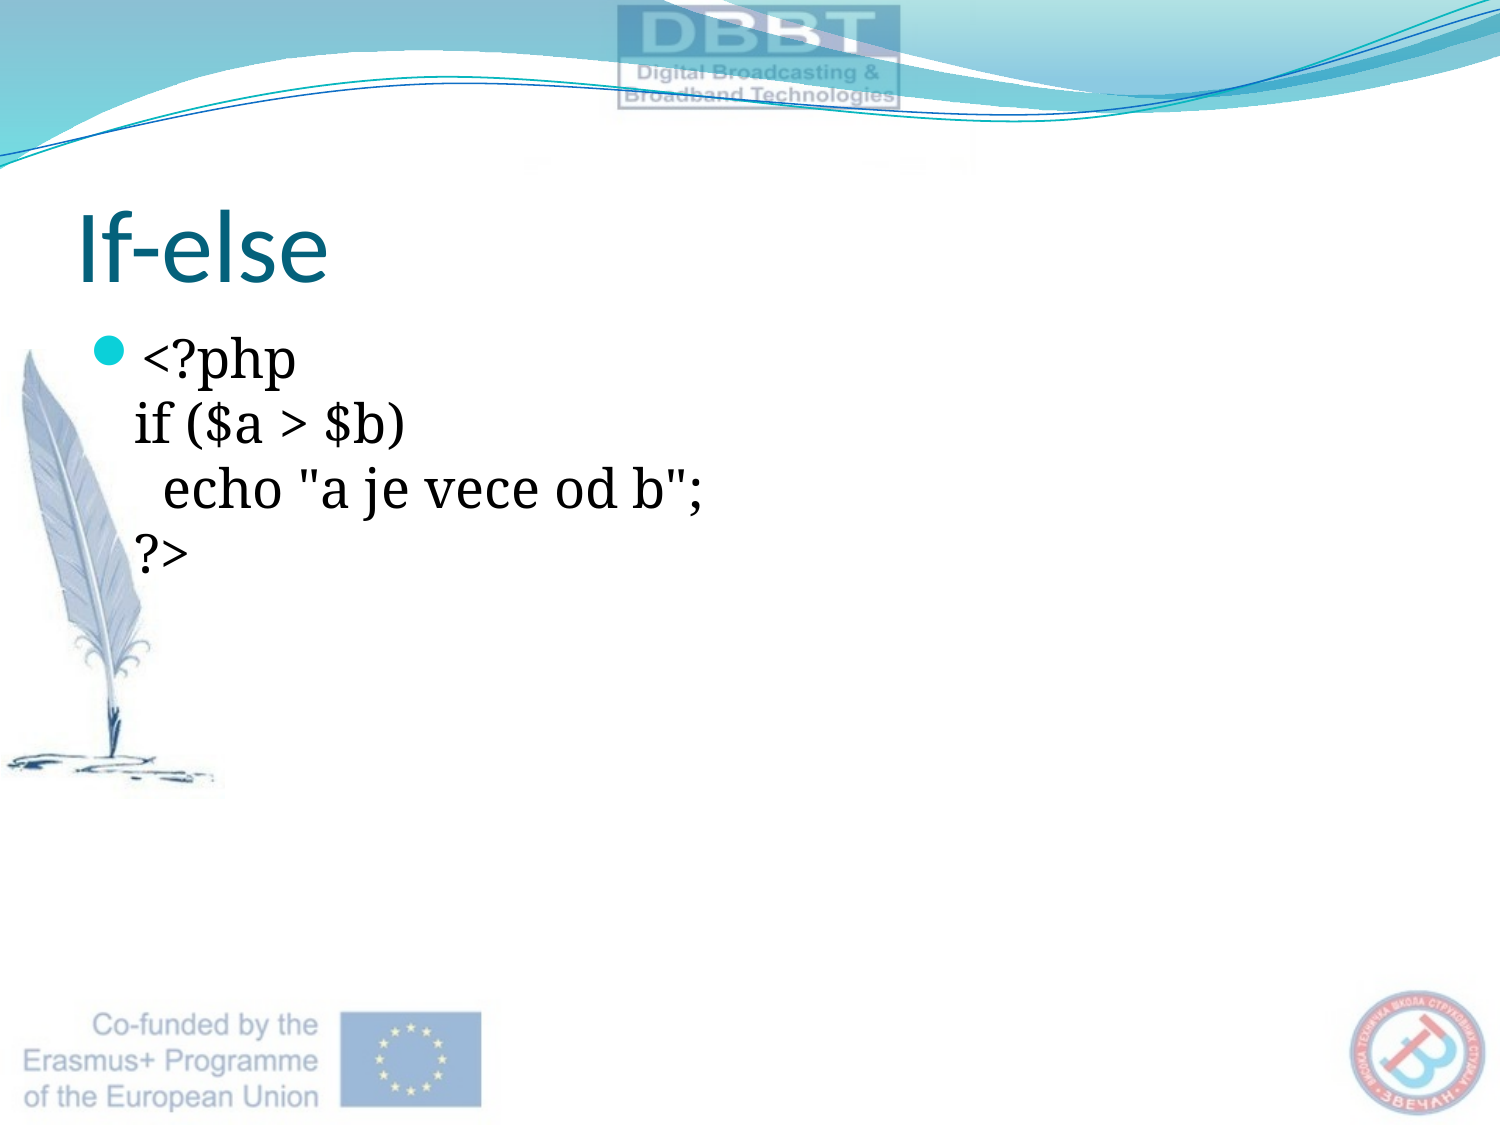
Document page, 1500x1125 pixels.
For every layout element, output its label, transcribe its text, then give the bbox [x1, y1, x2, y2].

list test.php <?php echo “Jedna $boja $voce"; // Jedna include 'vars.php'; echo " Jedna $boja $voce"; // Jedna zelena jabuka ?> [75, 352, 232, 811]
title If-else [75, 115, 1425, 303]
list <?php if ($a > $b) echo "a je vece od b"; ?> [75, 317, 1425, 1038]
picture [1, 349, 226, 799]
